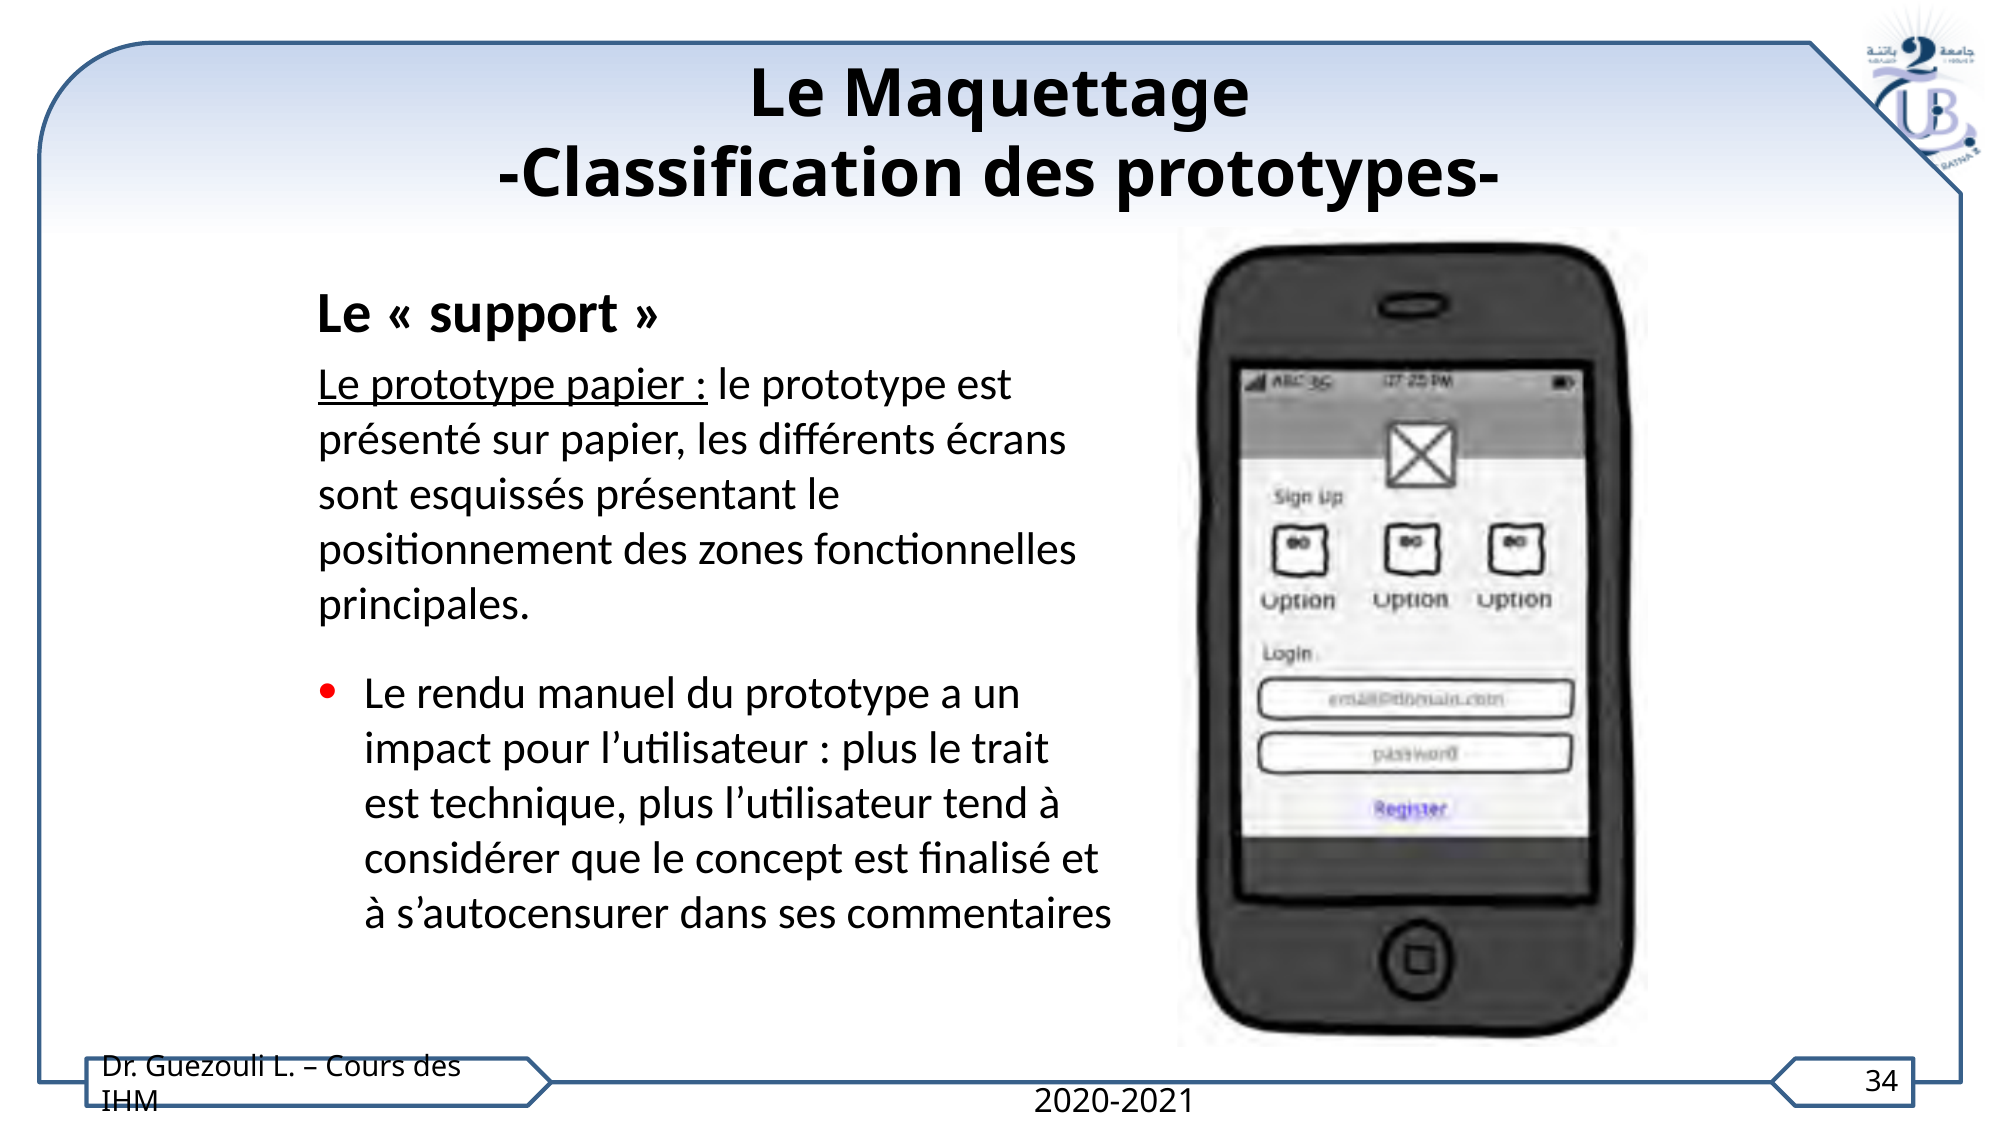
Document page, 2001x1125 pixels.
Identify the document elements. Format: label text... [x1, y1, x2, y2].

title Le Maquettage -Classification des prototypes- [362, 42, 1638, 220]
list Le « support » Le prototype papier : le prototype est présenté sur papier, les différents écrans sont esquissés présentant le positionnement des zones fonctionnelles principales. Le rendu manuel du prototype a un impact pour l’utilisateur : plus le trait est technique, plus l’utilisateur tend à considérer que le concept est finalisé et à s’autocensurer dans ses commentaires [303, 267, 1130, 988]
picture [1862, 0, 1985, 191]
picture [1176, 227, 1648, 1047]
